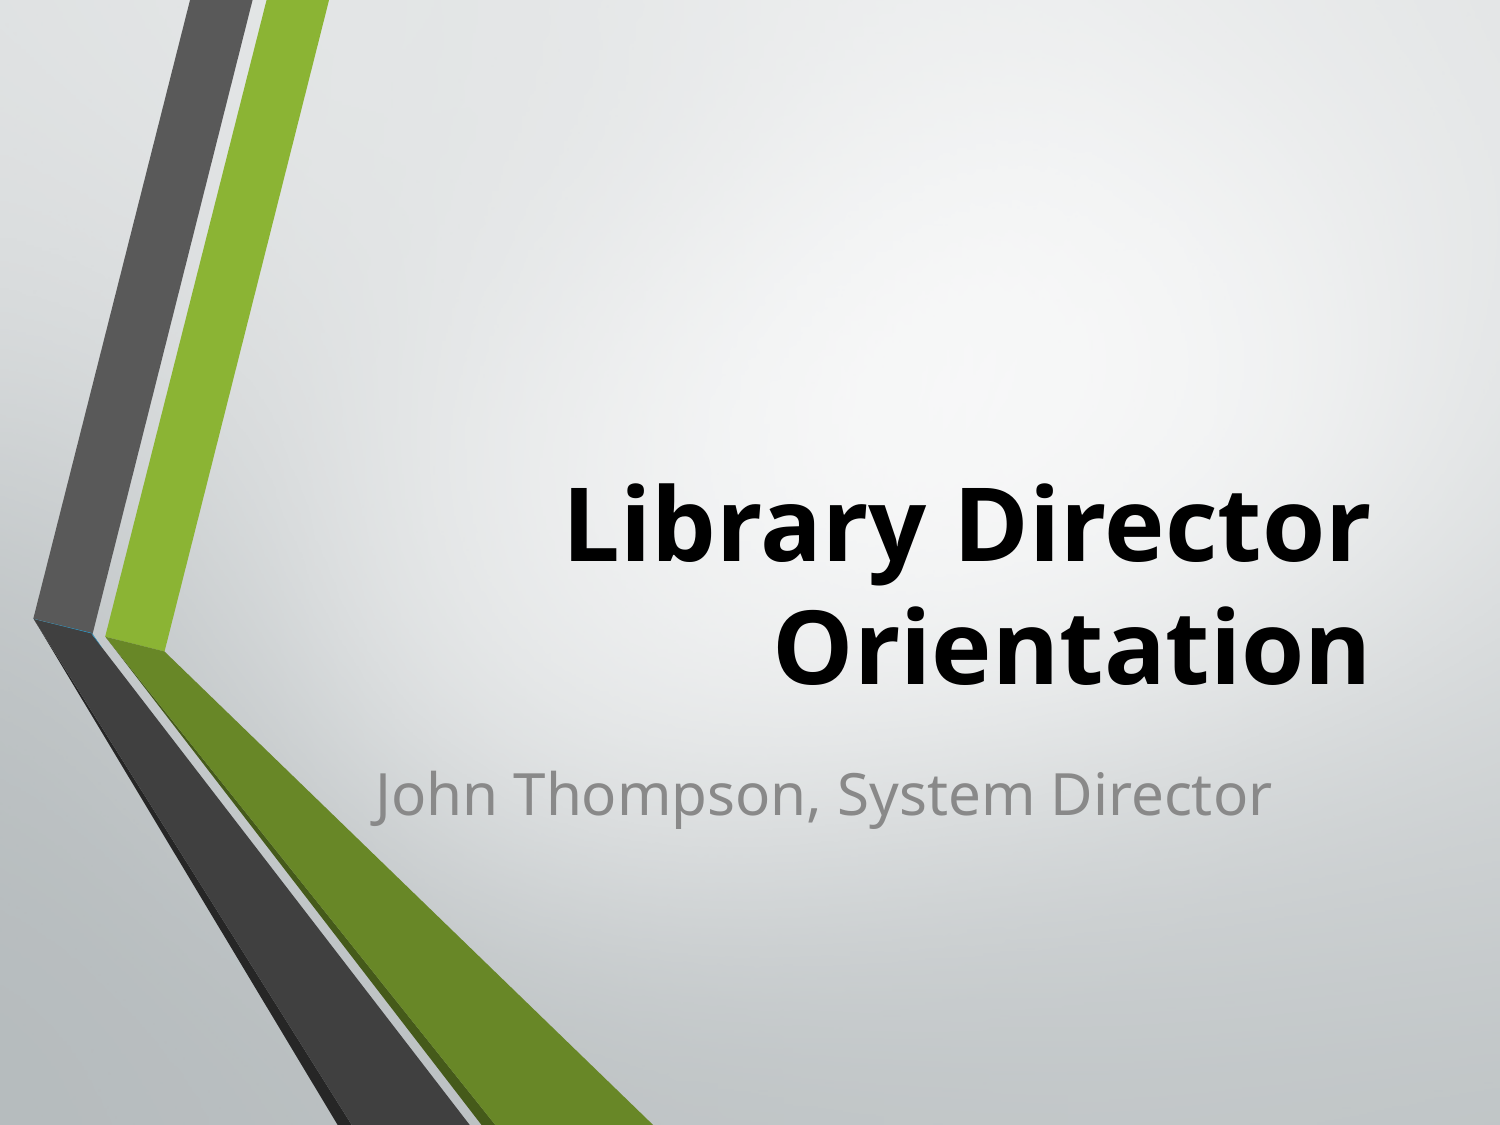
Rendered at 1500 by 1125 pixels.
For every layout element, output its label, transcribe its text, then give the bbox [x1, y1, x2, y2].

subtitle John Thompson, System Director [237, 750, 1288, 950]
title Library Director Orientation [112, 450, 1388, 713]
